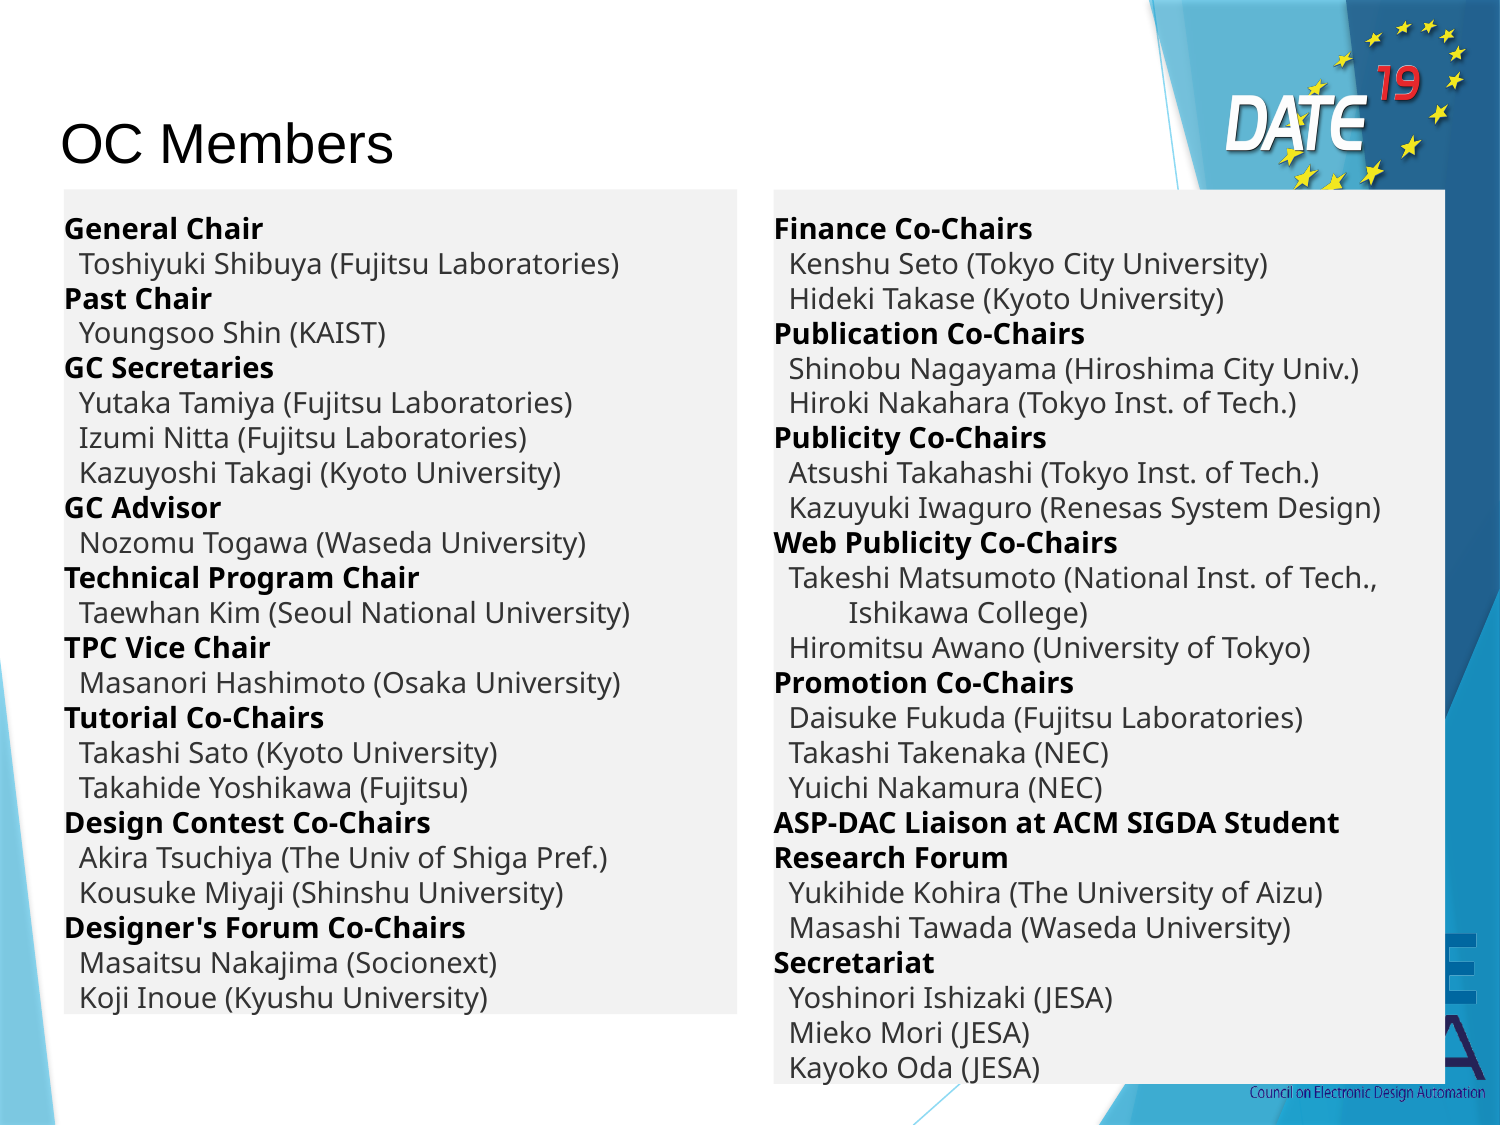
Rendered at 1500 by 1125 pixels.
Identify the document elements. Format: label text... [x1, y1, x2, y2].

picture [1212, 3, 1488, 222]
title OC Members [44, 99, 1103, 317]
text_box Finance Co-Chairs Kenshu Seto (Tokyo City University) Hideki Takase (Kyoto University) Publication Co-Chairs Shinobu Nagayama (Hiroshima City Univ.) Hiroki Nakahara (Tokyo Inst. of Tech.) Publicity Co-Chairs Atsushi Takahashi (Tokyo Inst. of Tech.) Kazuyuki Iwaguro (Renesas System Design) Web Publicity Co-Chairs Takeshi Matsumoto (National Inst. of Tech., Ishikawa College) Hiromitsu Awano (University of Tokyo) Promotion Co-Chairs Daisuke Fukuda (Fujitsu Laboratories) Takashi Takenaka (NEC) Yuichi Nakamura (NEC) ASP-DAC Liaison at ACM SIGDA Student Research Forum Yukihide Kohira (The University of Aizu) Masashi Tawada (Waseda University) Secretariat Yoshinori Ishizaki (JESA) Mieko Mori (JESA) Kayoko Oda (JESA) [773, 189, 1446, 1084]
picture [1226, 920, 1500, 1125]
list General Chair Toshiyuki Shibuya (Fujitsu Laboratories) Past Chair Youngsoo Shin (KAIST) GC Secretaries Yutaka Tamiya (Fujitsu Laboratories) Izumi Nitta (Fujitsu Laboratories) Kazuyoshi Takagi (Kyoto University) GC Advisor Nozomu Togawa (Waseda University) Technical Program Chair Taewhan Kim (Seoul National University) TPC Vice Chair Masanori Hashimoto (Osaka University) Tutorial Co-Chairs Takashi Sato (Kyoto University) Takahide Yoshikawa (Fujitsu) Design Contest Co-Chairs Akira Tsuchiya (The Univ of Shiga Pref.) Kousuke Miyaji (Shinshu University) Designer's Forum Co-Chairs Masaitsu Nakajima (Socionext) Koji Inoue (Kyushu University) [63, 189, 738, 1015]
